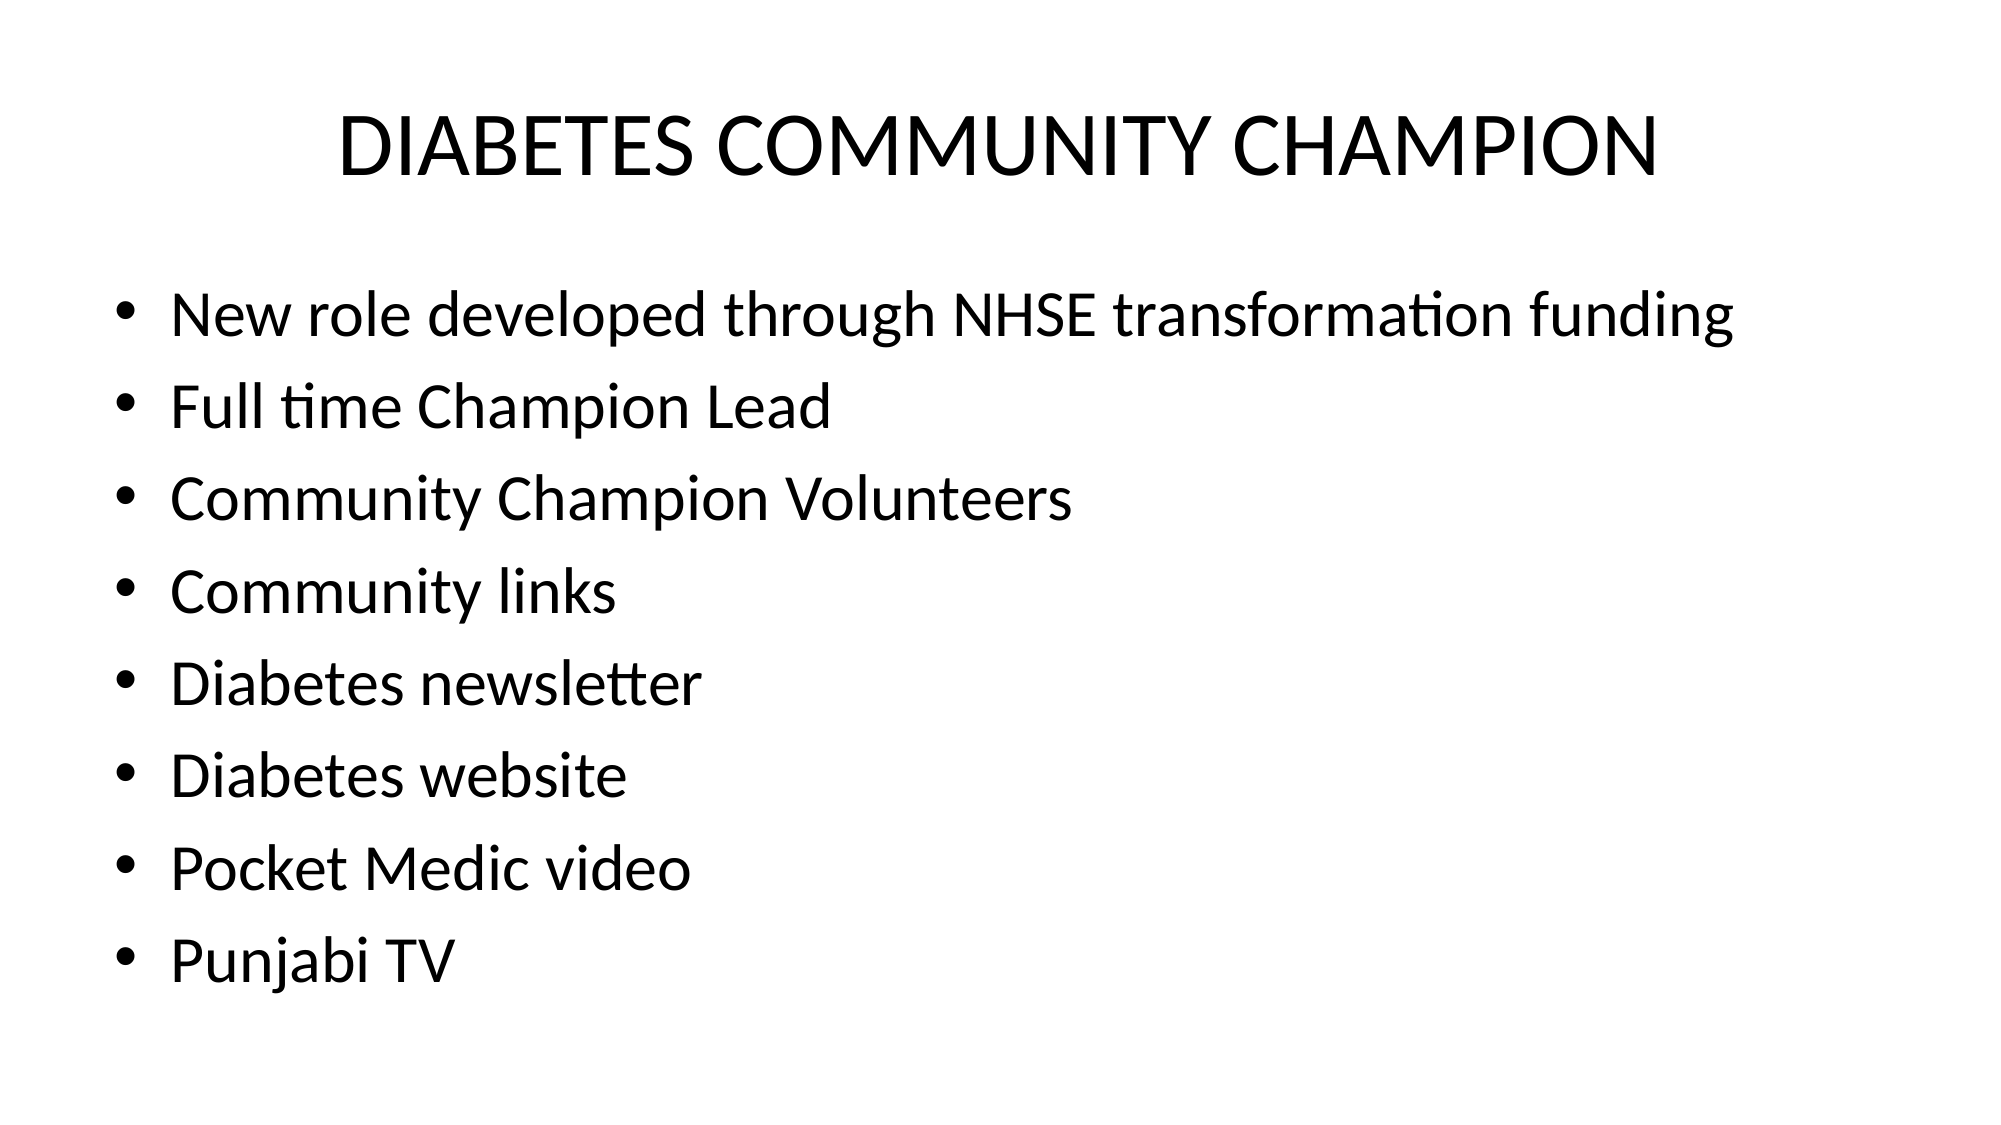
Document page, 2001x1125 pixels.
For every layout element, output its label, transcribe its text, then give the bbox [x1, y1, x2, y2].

title DIABETES COMMUNITY CHAMPION [99, 45, 1900, 233]
list New role developed through NHSE transformation funding Full time Champion Lead Community Champion Volunteers Community links Diabetes newsletter Diabetes website Pocket Medic video Punjabi TV [99, 262, 1900, 1005]
